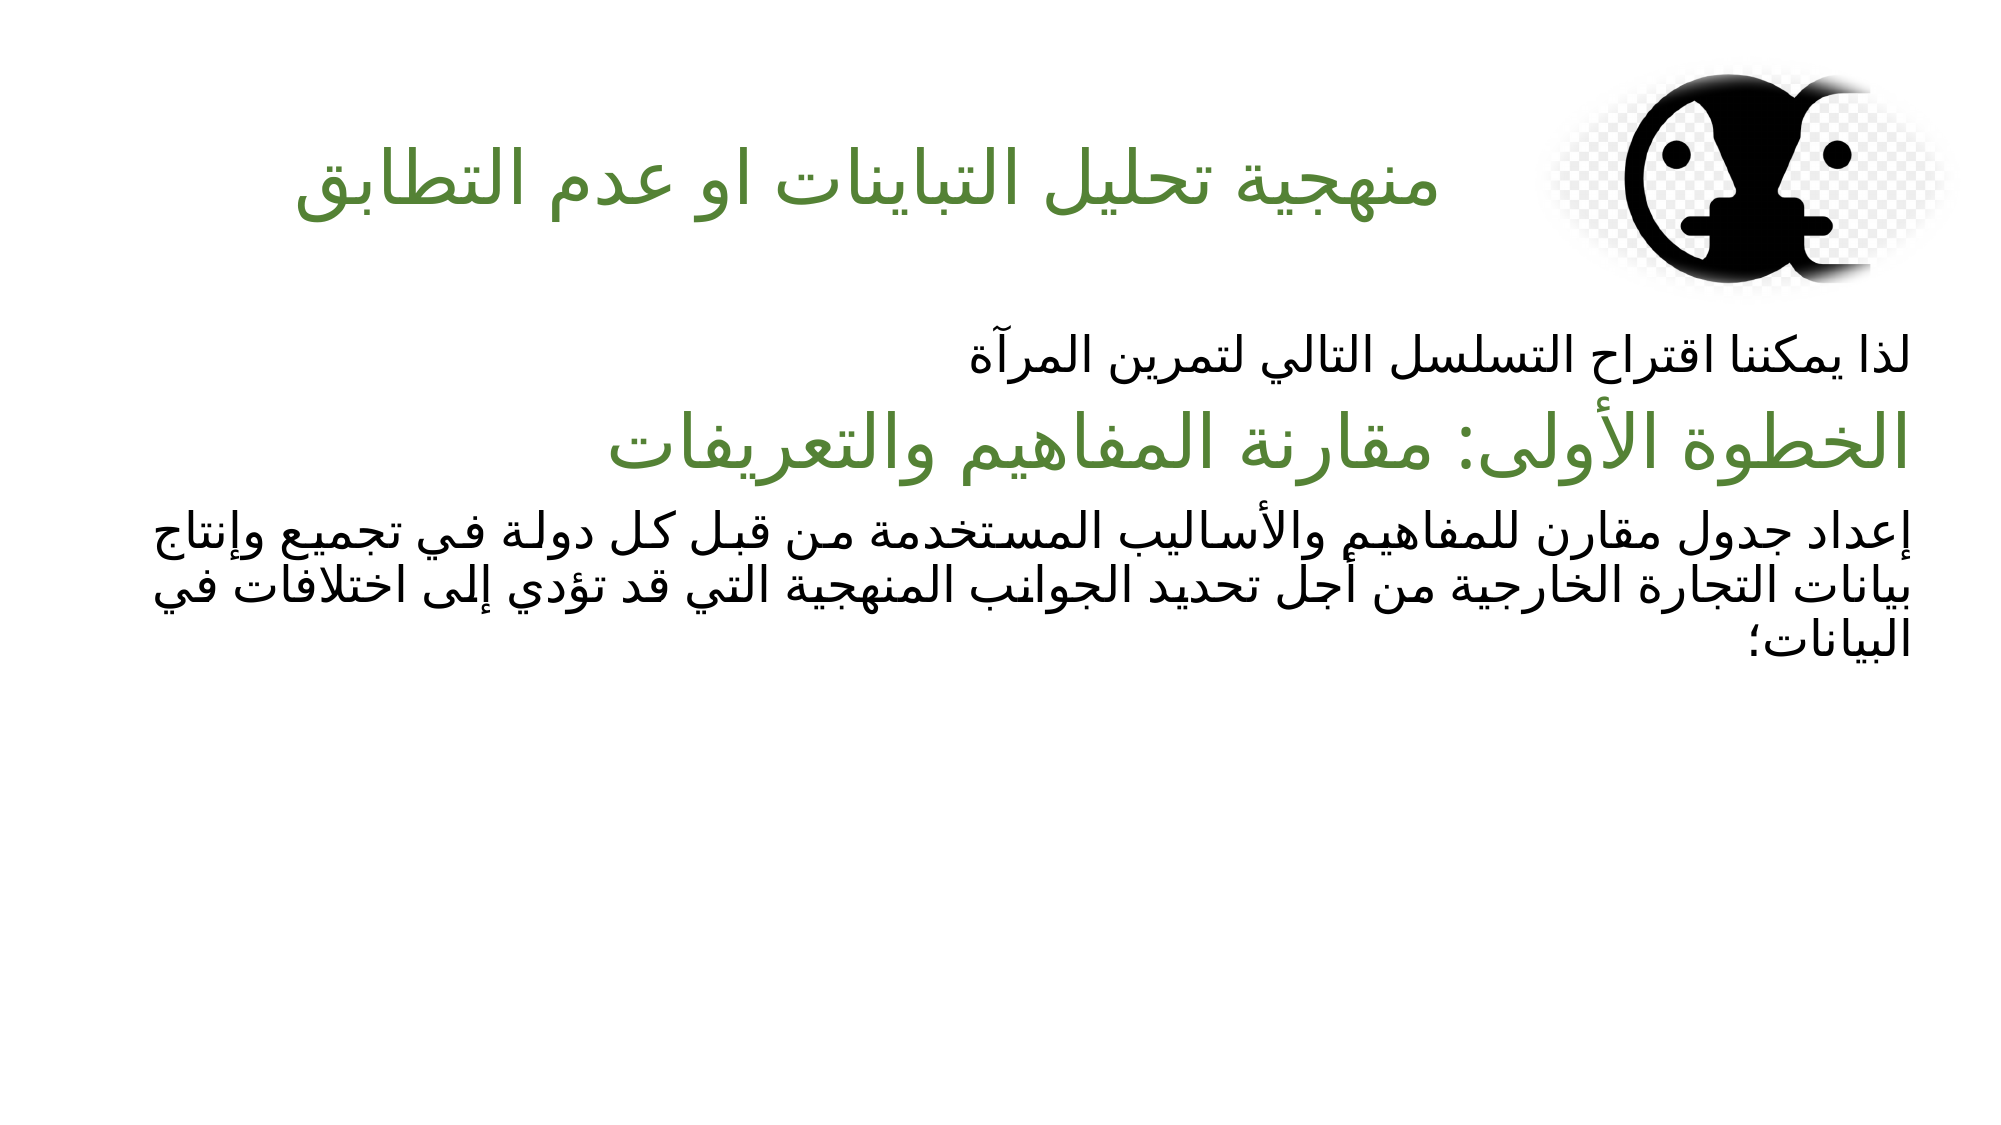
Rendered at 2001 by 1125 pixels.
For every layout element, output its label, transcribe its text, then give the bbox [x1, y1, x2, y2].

picture [1531, 55, 1964, 306]
title منهجية تحليل التباينات او عدم التطابق [137, 71, 1531, 290]
list لذا يمكننا اقتراح التسلسل التالي لتمرين المرآة الخطوة الأولى: مقارنة المفاهيم والتعريفات إعداد جدول مقارن للمفاهيم والأساليب المستخدمة من قبل كل دولة في تجميع وإنتاج بيانات التجارة الخارجية من أجل تحديد الجوانب المنهجية التي قد تؤدي إلى اختلافات في البيانات؛ [137, 321, 1929, 1028]
